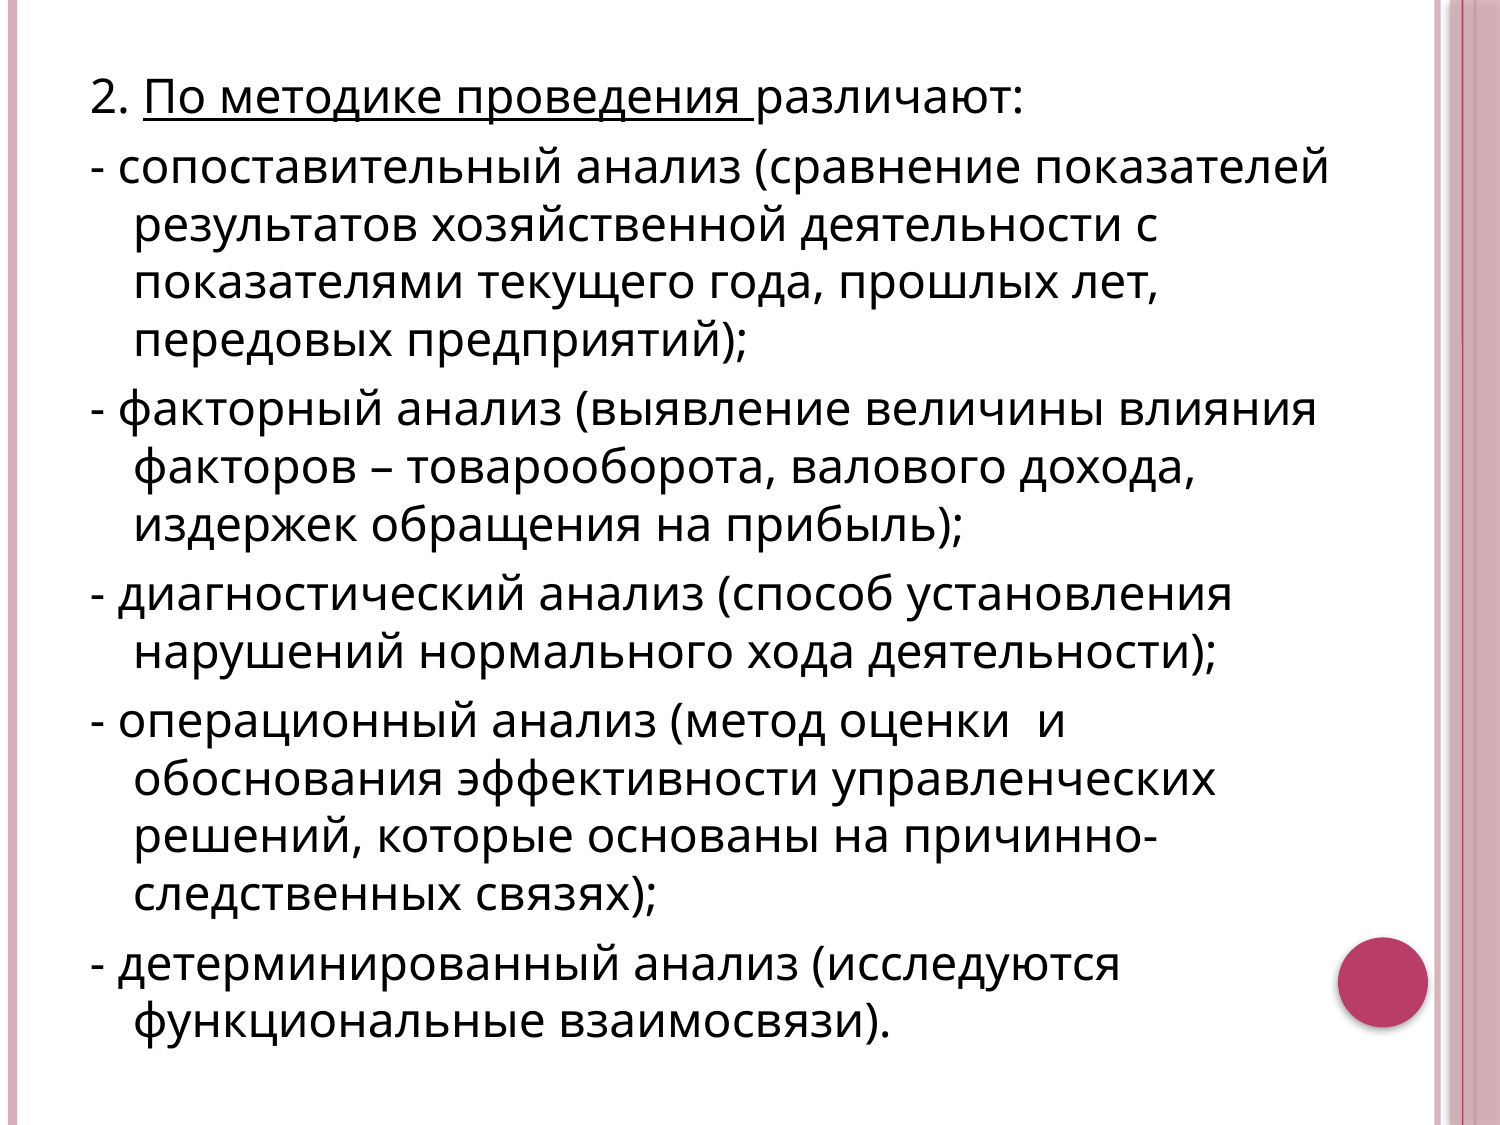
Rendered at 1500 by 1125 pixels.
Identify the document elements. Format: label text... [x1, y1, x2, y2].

list 2. По методике проведения различают: - сопоставительный анализ (сравнение показателей результатов хозяйственной деятельности с показателями текущего года, прошлых лет, передовых предприятий); - факторный анализ (выявление величины влияния факторов – товарооборота, валового дохода, издержек обращения на прибыль); - диагностический анализ (способ установления нарушений нормального хода деятельности); - операционный анализ (метод оценки и обоснования эффективности управленческих решений, которые основаны на причинно-следственных связях); - детерминированный анализ (исследуются функциональные взаимосвязи). [75, 58, 1395, 1062]
